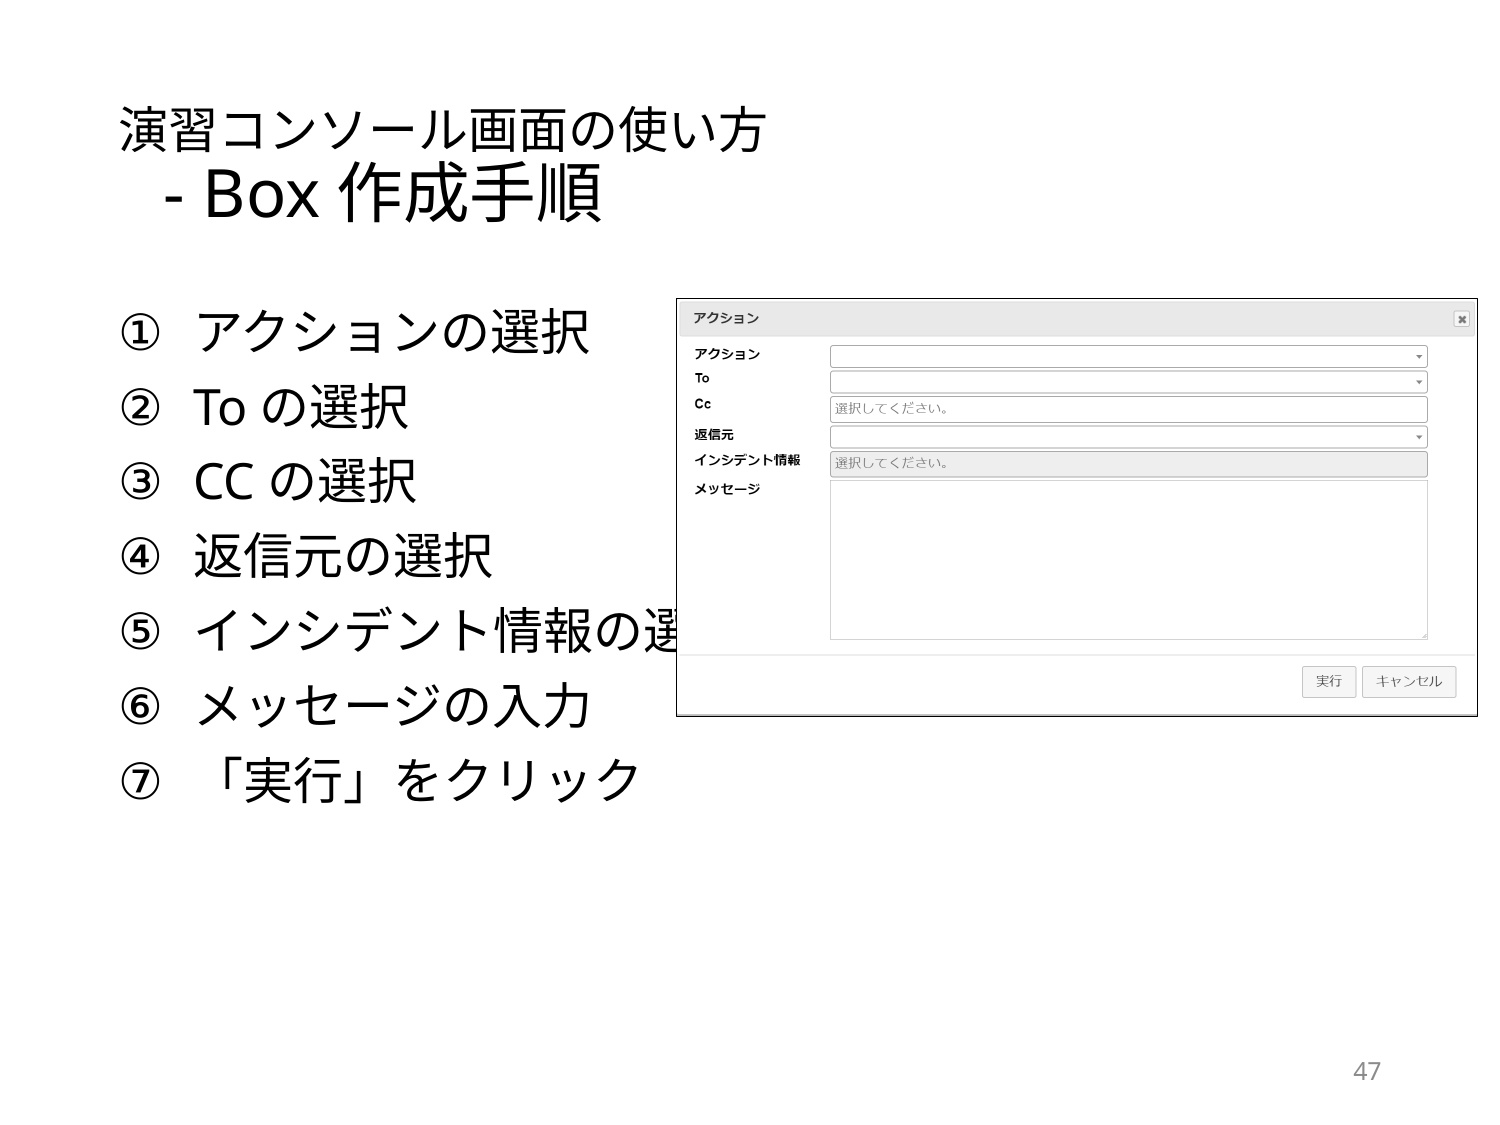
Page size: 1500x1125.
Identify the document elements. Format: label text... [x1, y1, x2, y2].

title 演習コンソール画面の使い方 - Box作成手順 [103, 59, 1397, 278]
slide_number 47 [1059, 1042, 1397, 1103]
picture [676, 298, 1477, 716]
list アクションの選択 Toの選択 CCの選択 返信元の選択 インシデント情報の選択 メッセージの入力 「実行」をクリック [103, 299, 1397, 1014]
